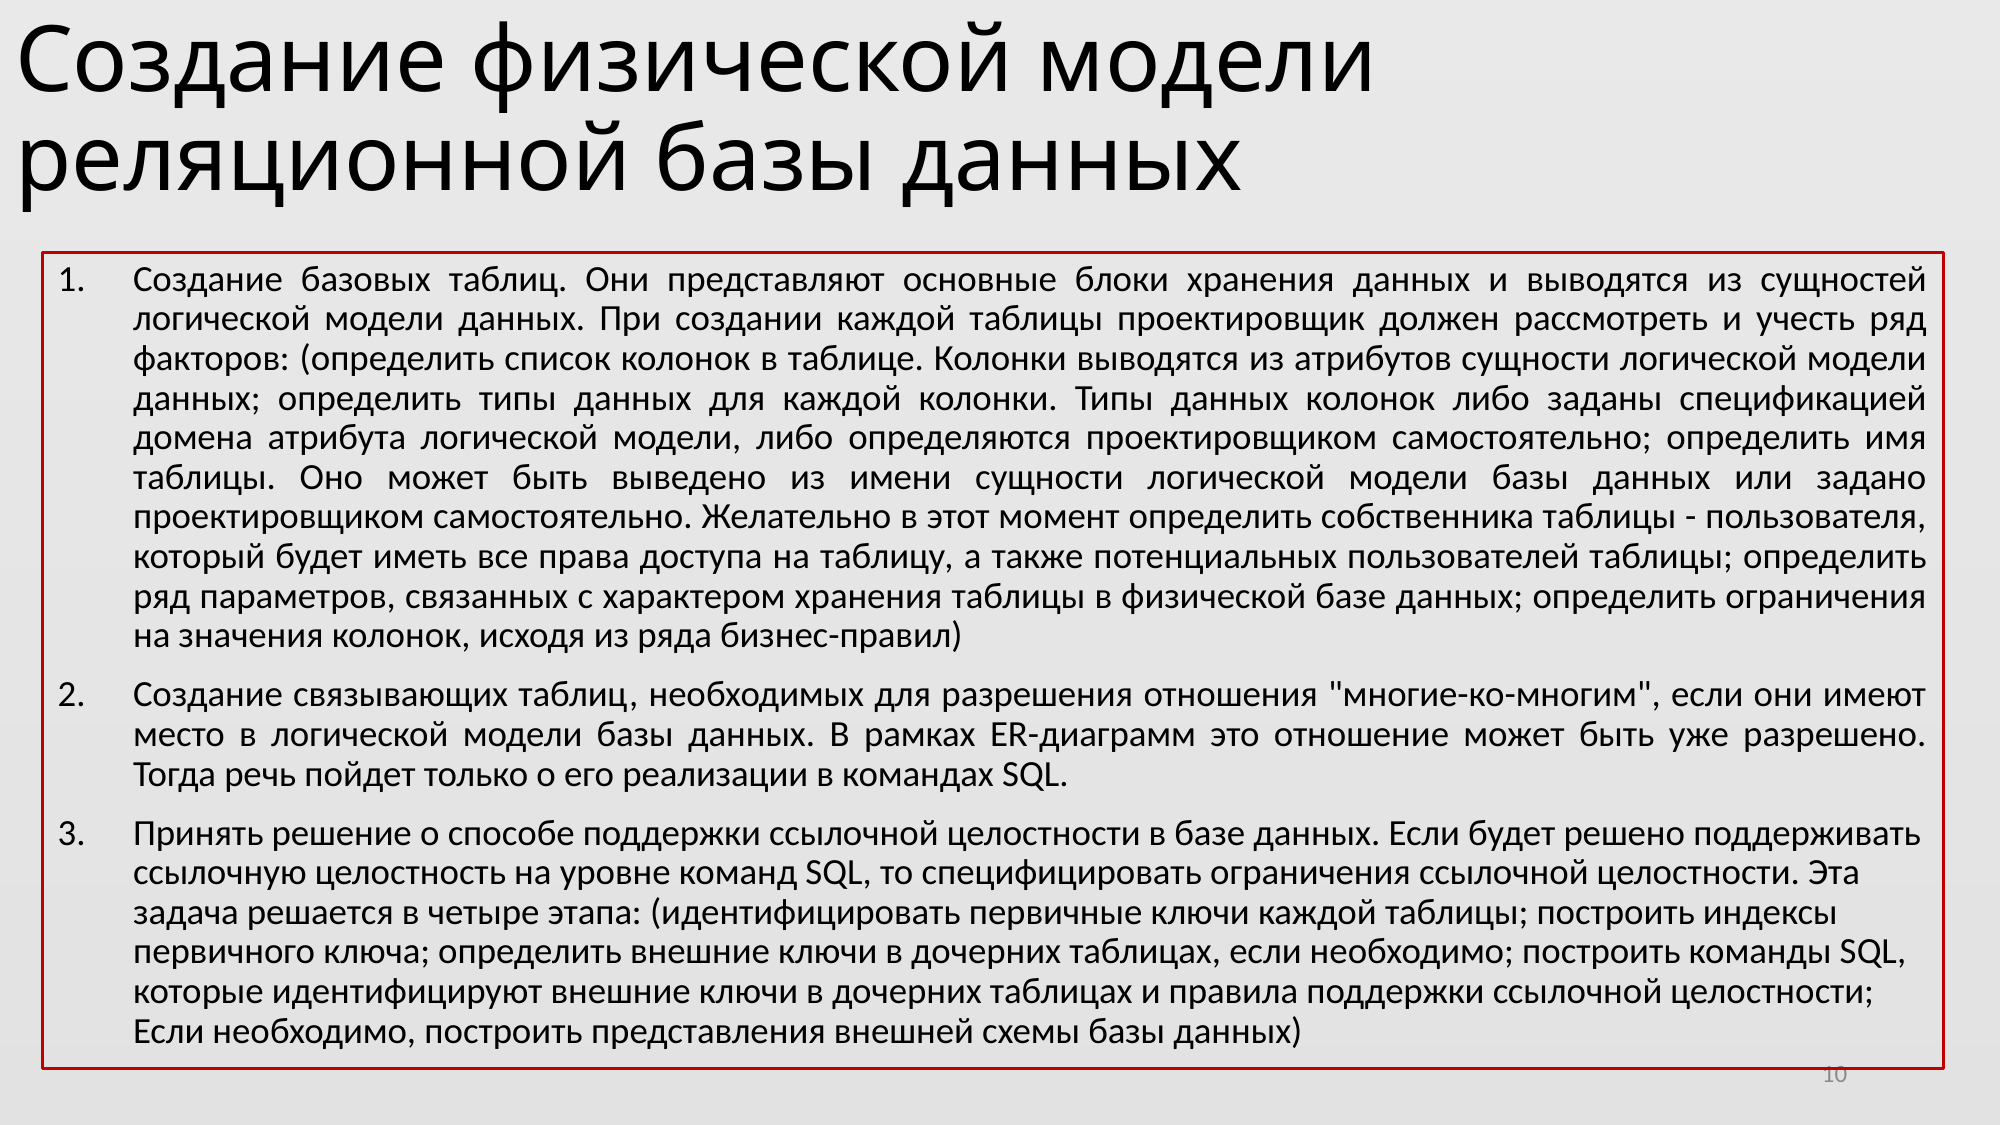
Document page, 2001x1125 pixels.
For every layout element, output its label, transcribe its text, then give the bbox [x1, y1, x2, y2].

list Создание базовых таблиц. Они представляют основные блоки хранения данных и выводятся из сущностей логической модели данных. При создании каждой таблицы проектировщик должен рассмотреть и учесть ряд факторов: (определить список колонок в таблице. Колонки выводятся из атрибутов сущности логической модели данных; определить типы данных для каждой колонки. Типы данных колонок либо заданы спецификацией домена атрибута логической модели, либо определяются проектировщиком самостоятельно; определить имя таблицы. Оно может быть выведено из имени сущности логической модели базы данных или задано проектировщиком самостоятельно. Желательно в этот момент определить собственника таблицы - пользователя, который будет иметь все права доступа на таблицу, а также потенциальных пользователей таблицы; определить ряд параметров, связанных с характером хранения таблицы в физической базе данных; определить ограничения на значения колонок, исходя из ряда бизнес-правил) Создание связывающих таблиц, необходимых для разрешения отношения "многие-ко-многим", если они имеют место в логической модели базы данных. В рамках ER-диаграмм это отношение может быть уже разрешено. Тогда речь пойдет только о его реализации в командах SQL. Принять решение о способе поддержки ссылочной целостности в базе данных. Если будет решено поддерживать ссылочную целостность на уровне команд SQL, то специфицировать ограничения ссылочной целостности. Эта задача решается в четыре этапа: (идентифицировать первичные ключи каждой таблицы; построить индексы первичного ключа; определить внешние ключи в дочерних таблицах, если необходимо; построить команды SQL, которые идентифицируют внешние ключи в дочерних таблицах и правила поддержки ссылочной целостности; Если необходимо, построить представления внешней схемы базы данных) [42, 252, 1944, 1069]
title Создание физической модели реляционной базы данных [0, 3, 2000, 221]
slide_number 10 [1412, 1042, 1863, 1103]
